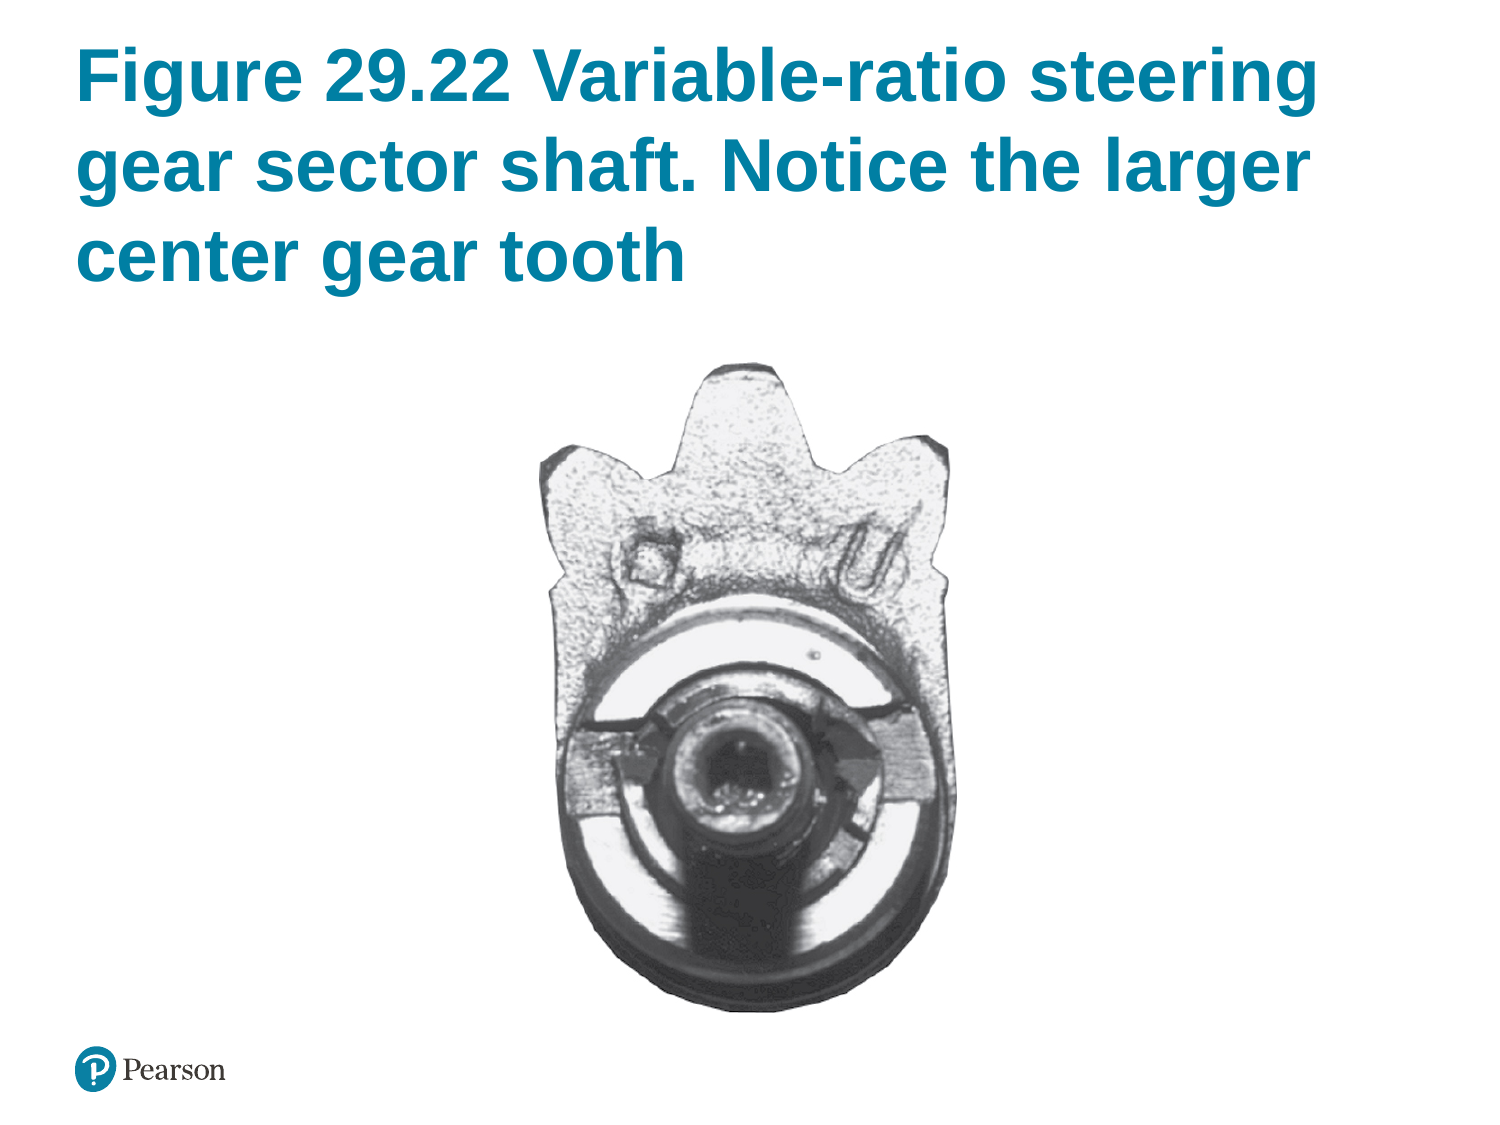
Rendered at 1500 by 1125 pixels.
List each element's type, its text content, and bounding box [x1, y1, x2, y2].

title Figure 29.22 Variable-ratio steering gear sector shaft. Notice the larger center gear tooth [75, 26, 1425, 296]
picture [539, 361, 957, 1013]
